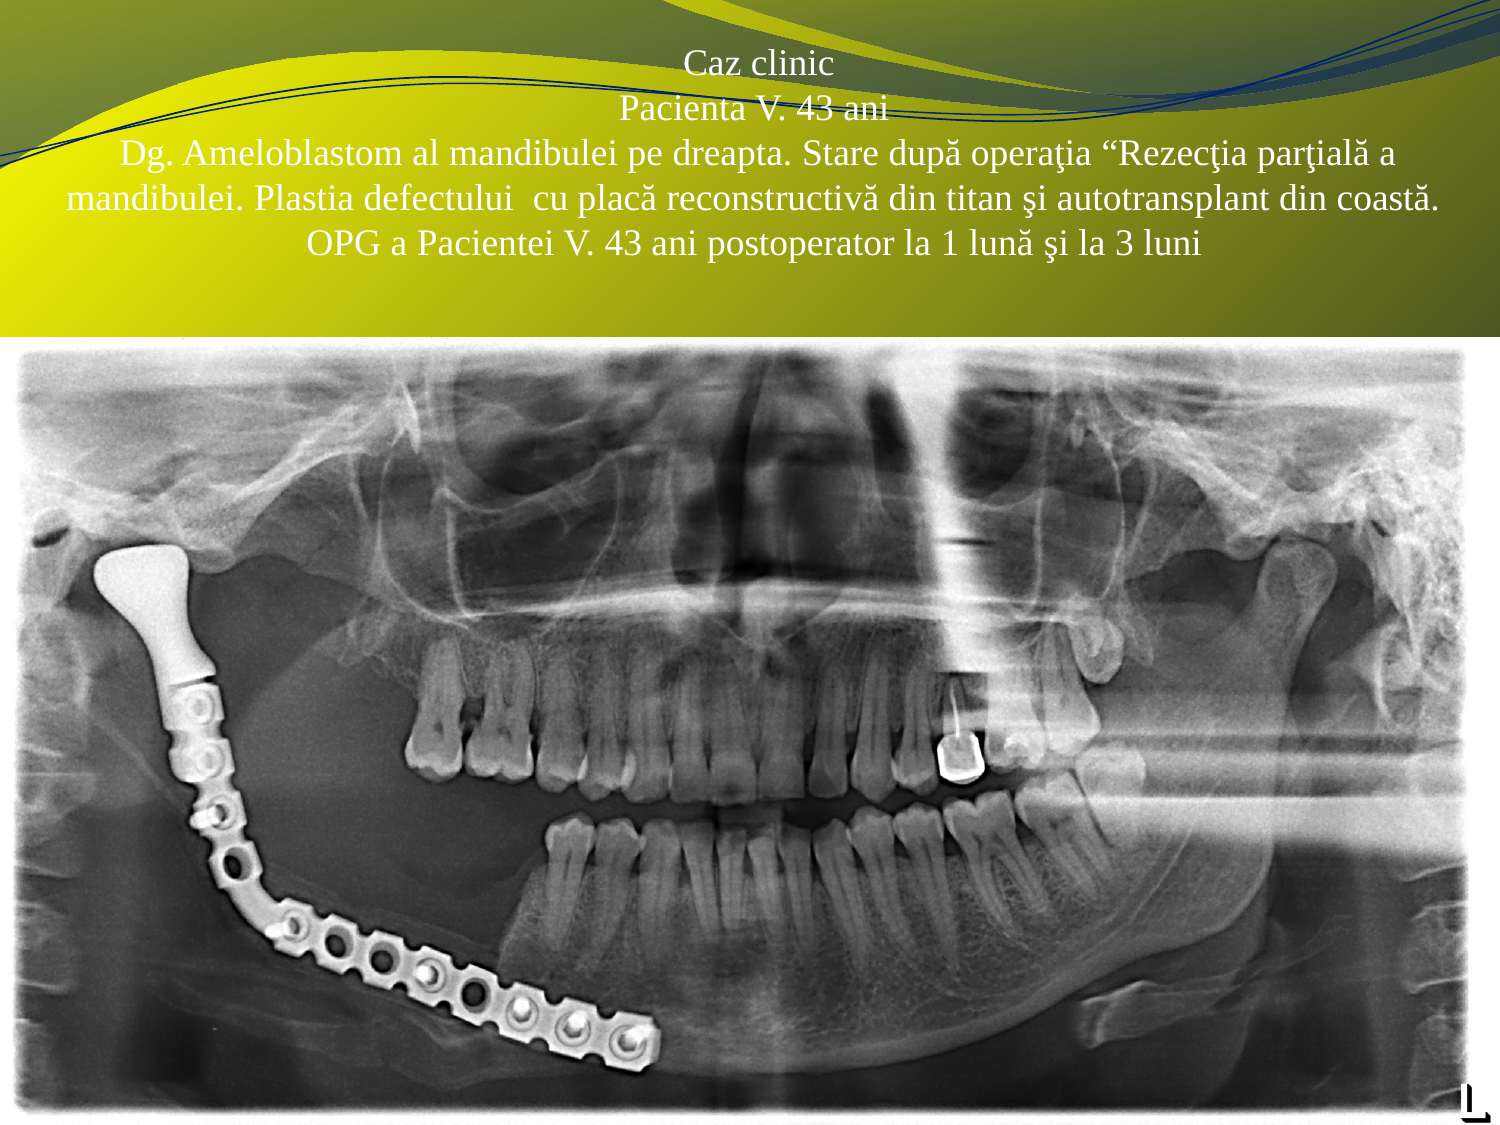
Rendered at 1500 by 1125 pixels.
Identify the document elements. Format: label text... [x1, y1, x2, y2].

picture [0, 337, 1500, 1125]
title Caz clinic Pacienta V. 43 ani Dg. Ameloblastom al mandibulei pe dreapta. Stare după operaţia “Rezecţia parţială a mandibulei. Plastia defectului cu placă reconstructivă din titan şi autotransplant din coastă. OPG a Pacientei V. 43 ani postoperator la 1 lună şi la 3 luni [64, 66, 1454, 303]
